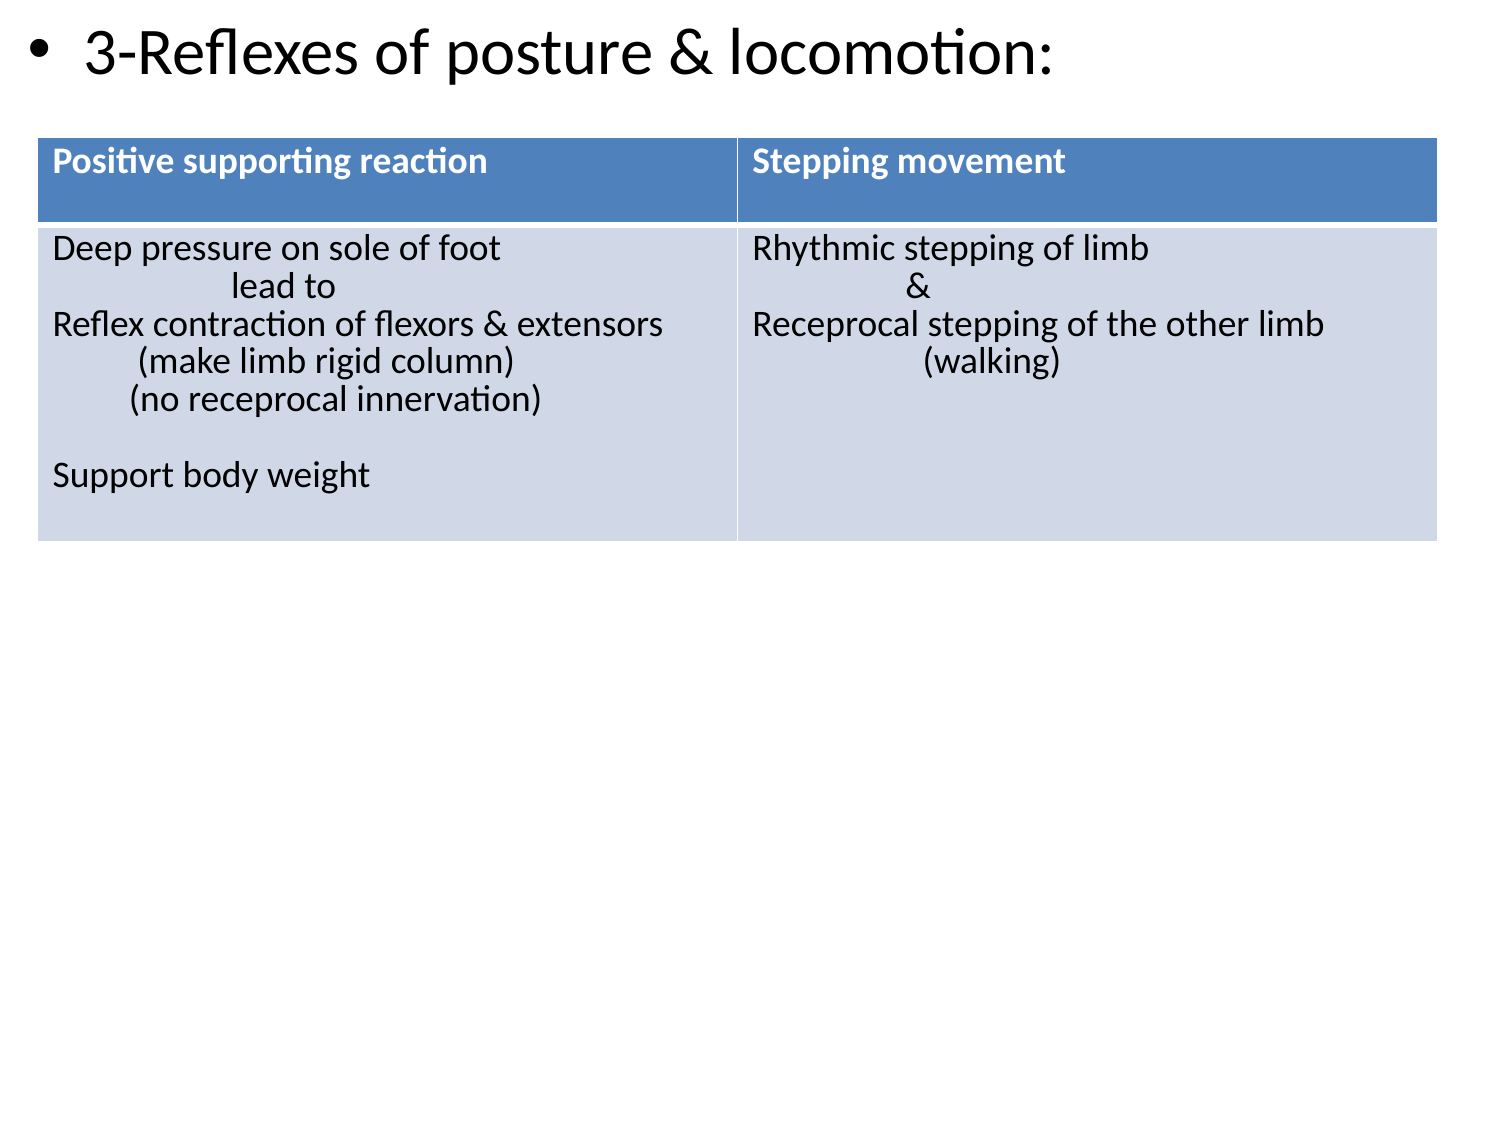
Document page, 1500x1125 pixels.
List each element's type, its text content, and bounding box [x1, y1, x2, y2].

table_cell Rhythmic stepping of limb & Receprocal stepping of the other limb (walking) [738, 228, 1437, 541]
table_header Positive supporting reaction [38, 138, 737, 222]
table_cell Deep pressure on sole of foot lead to Reflex contraction of flexors & extensors (make limb rigid column) (no receprocal innervation) Support body weight [38, 228, 737, 541]
table_header Stepping movement [738, 138, 1437, 222]
list 3-Reflexes of posture & locomotion: [12, 0, 1488, 1100]
